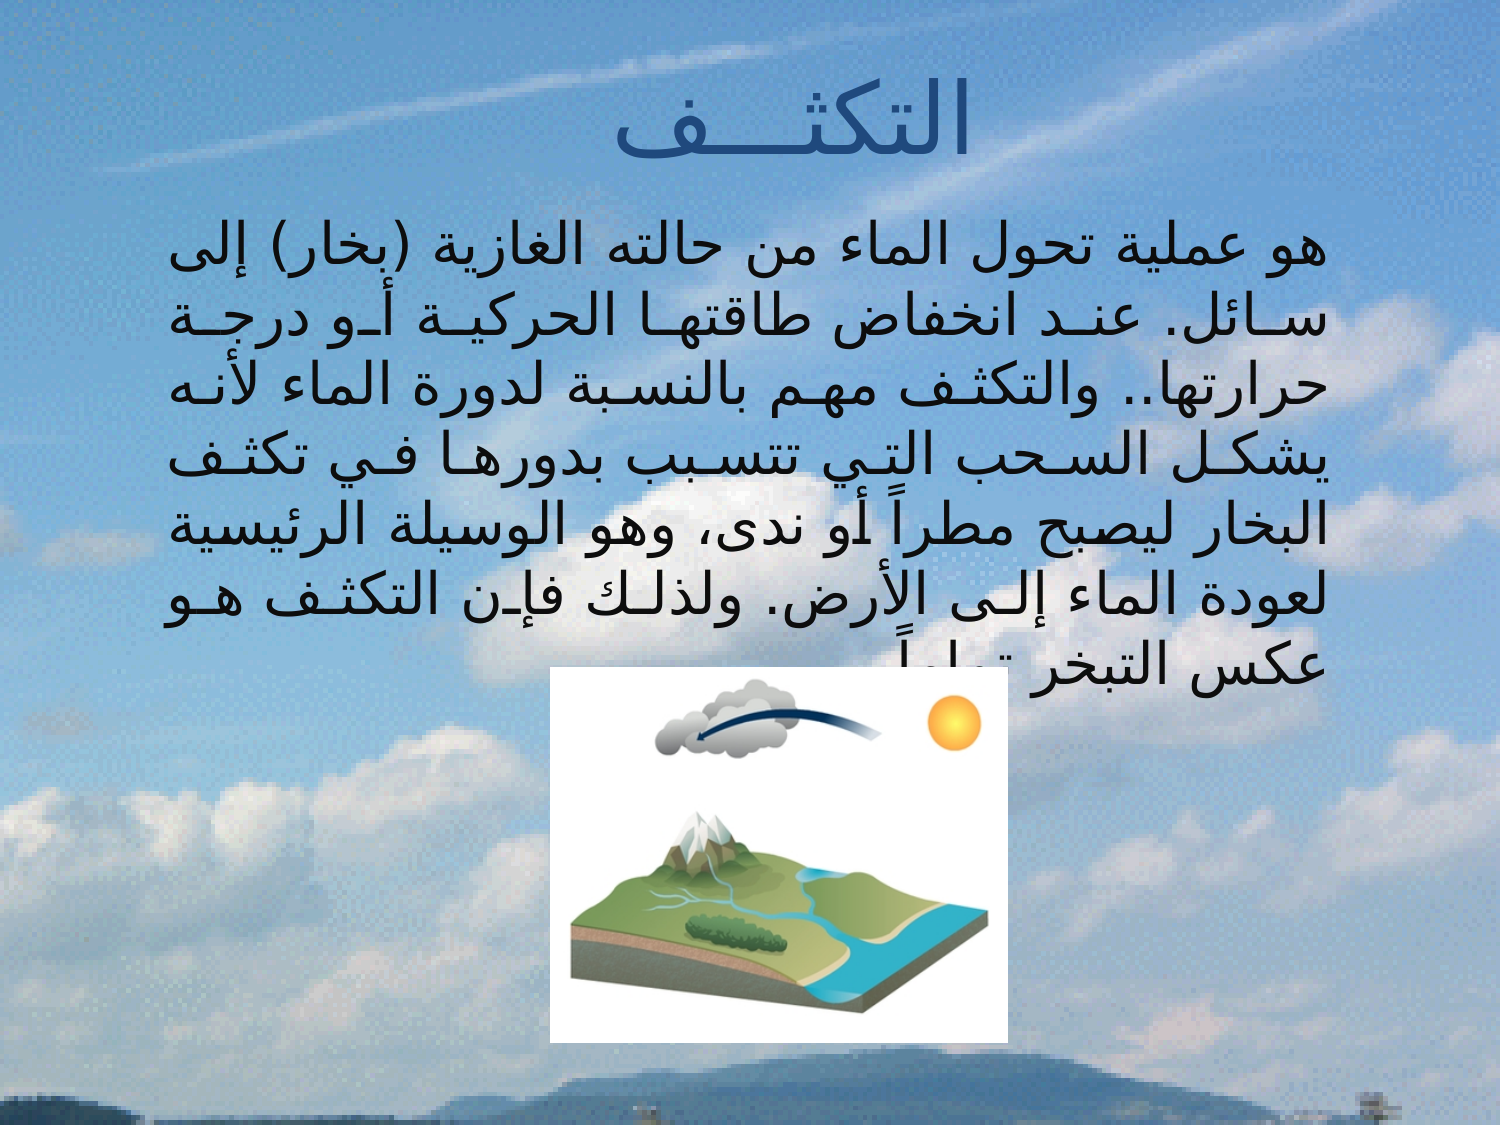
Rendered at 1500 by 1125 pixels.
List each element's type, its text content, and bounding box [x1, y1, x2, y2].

picture [0, 0, 1500, 1125]
text_box هو عملية تحول الماء من حالته الغازية (بخار) إلى سائل. عند انخفاض طاقتها الحركية أو درجة حرارتها.. والتكثف مهم بالنسبة لدورة الماء لأنه يشكل السحب التي تتسبب بدورها في تكثف البخار ليصبح مطراً أو ندى، وهو الوسيلة الرئيسية لعودة الماء إلى الأرض. ولذلك فإن التكثف هو عكس التبخر تماماً . [152, 199, 1346, 704]
text_box التكثـــف [564, 46, 992, 182]
